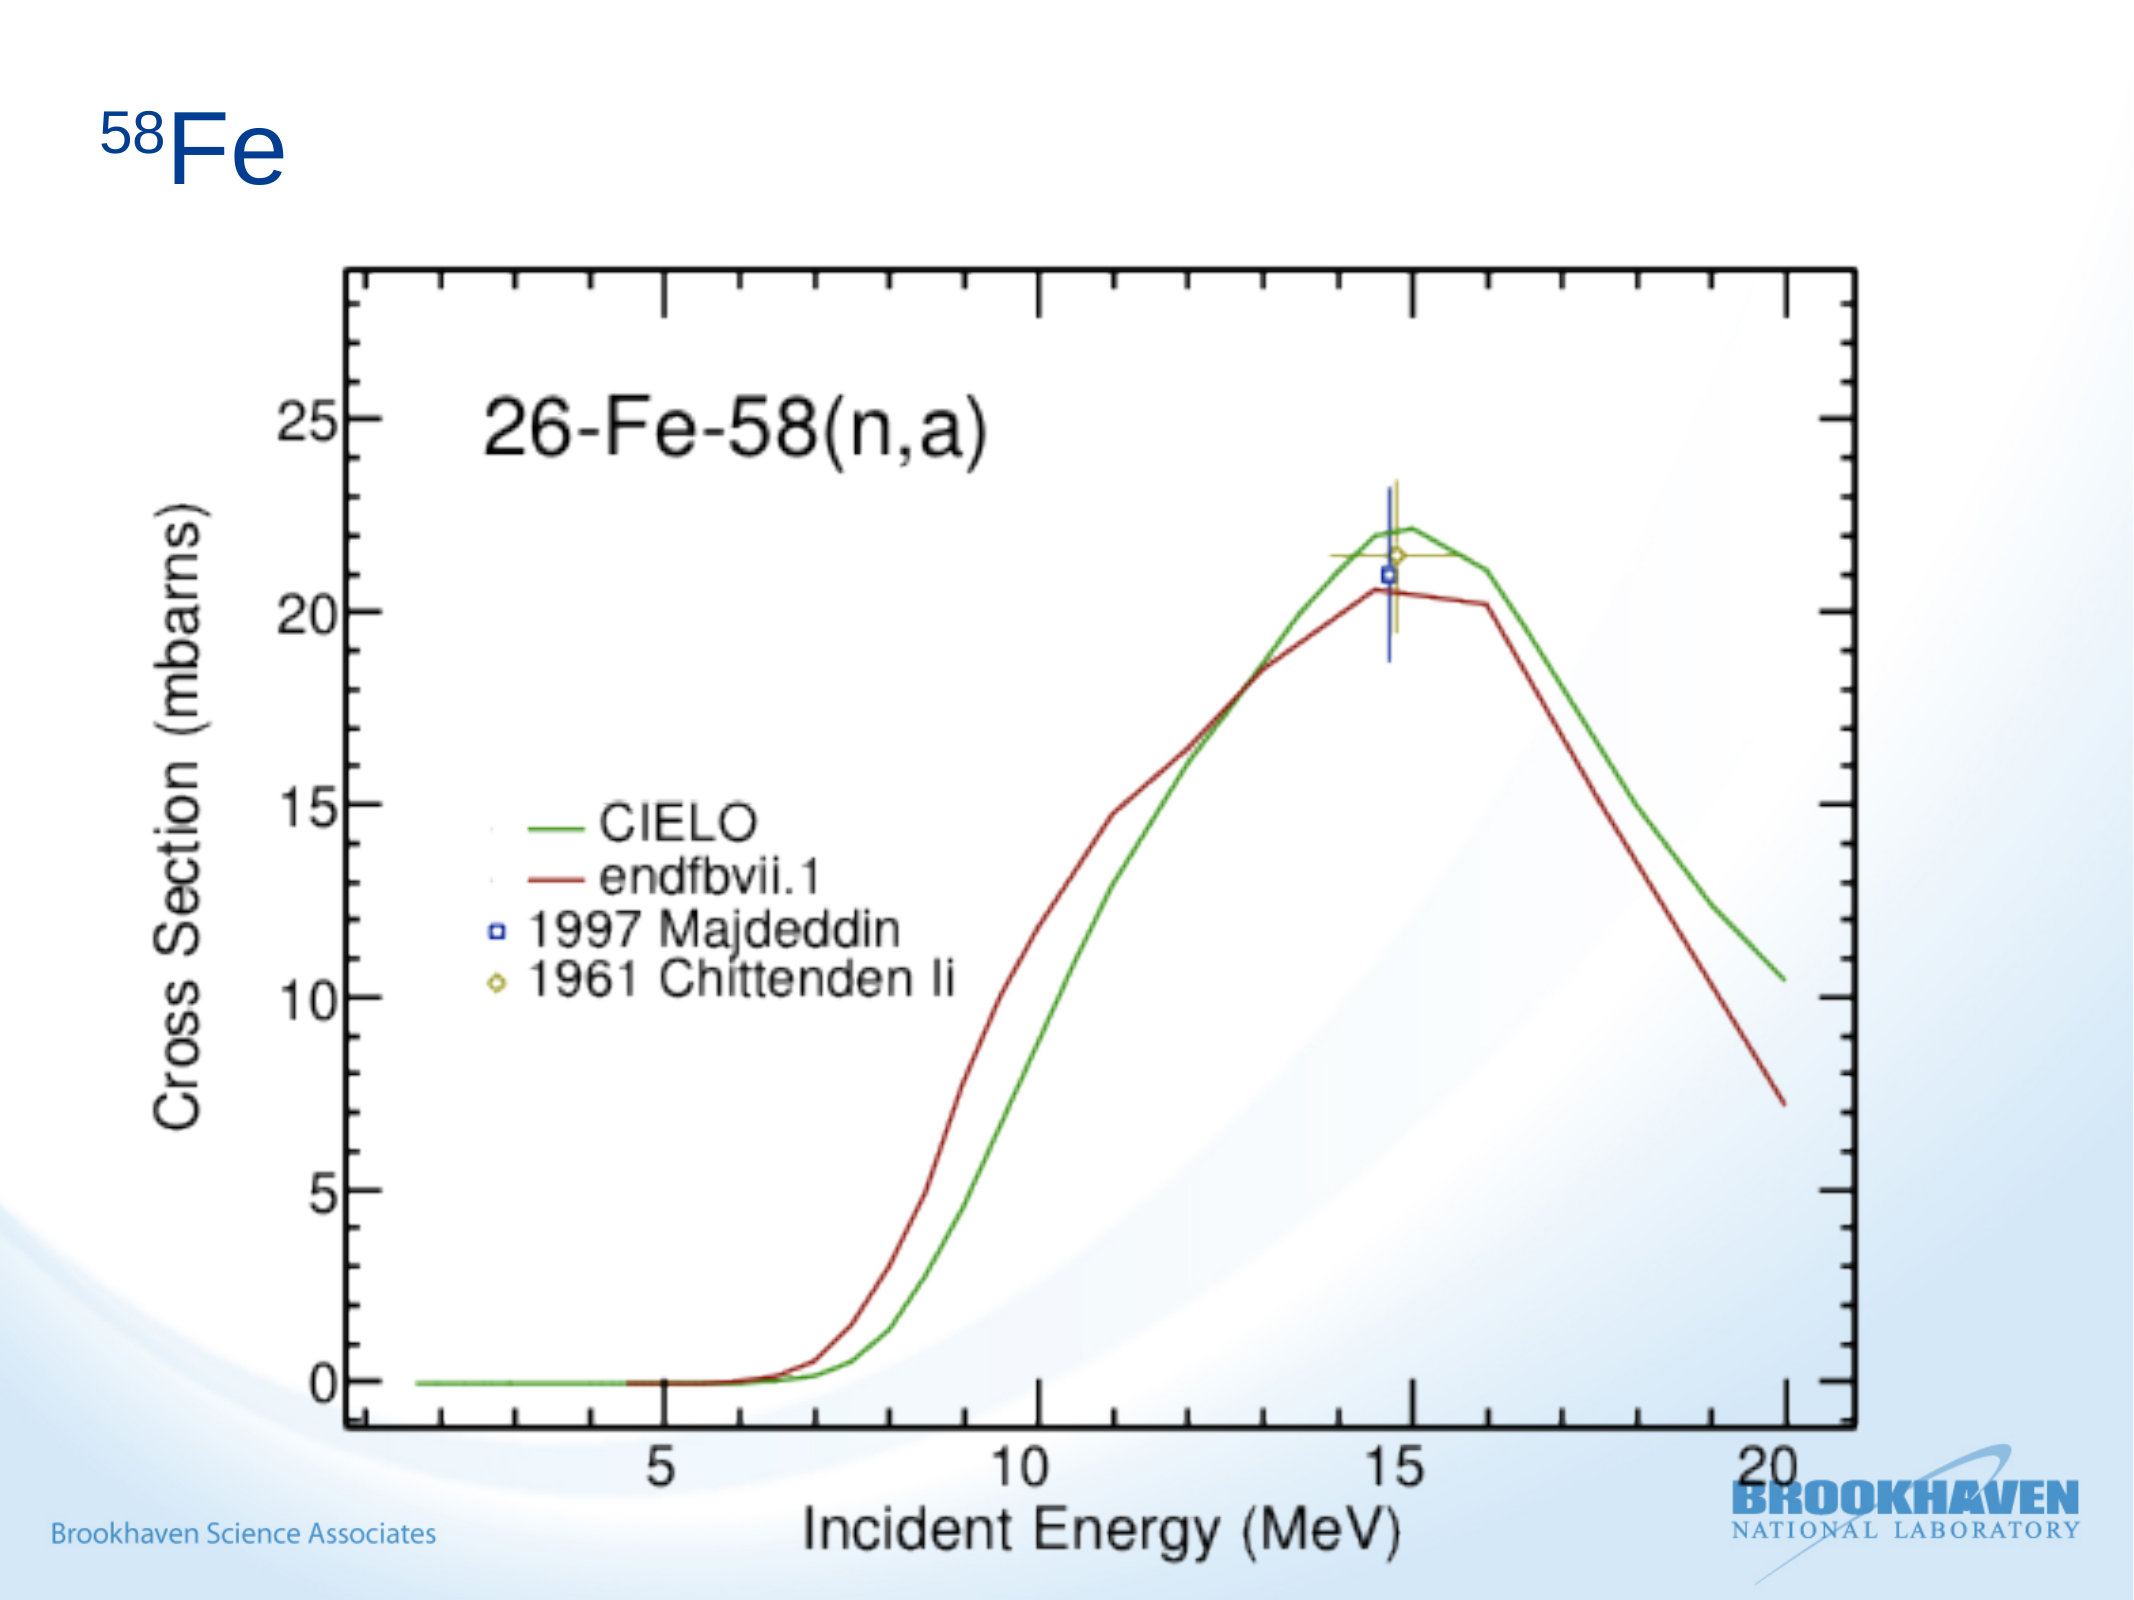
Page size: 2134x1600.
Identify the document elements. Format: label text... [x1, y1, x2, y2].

title 58Fe [89, 0, 2047, 286]
picture [0, 0, 2134, 1600]
